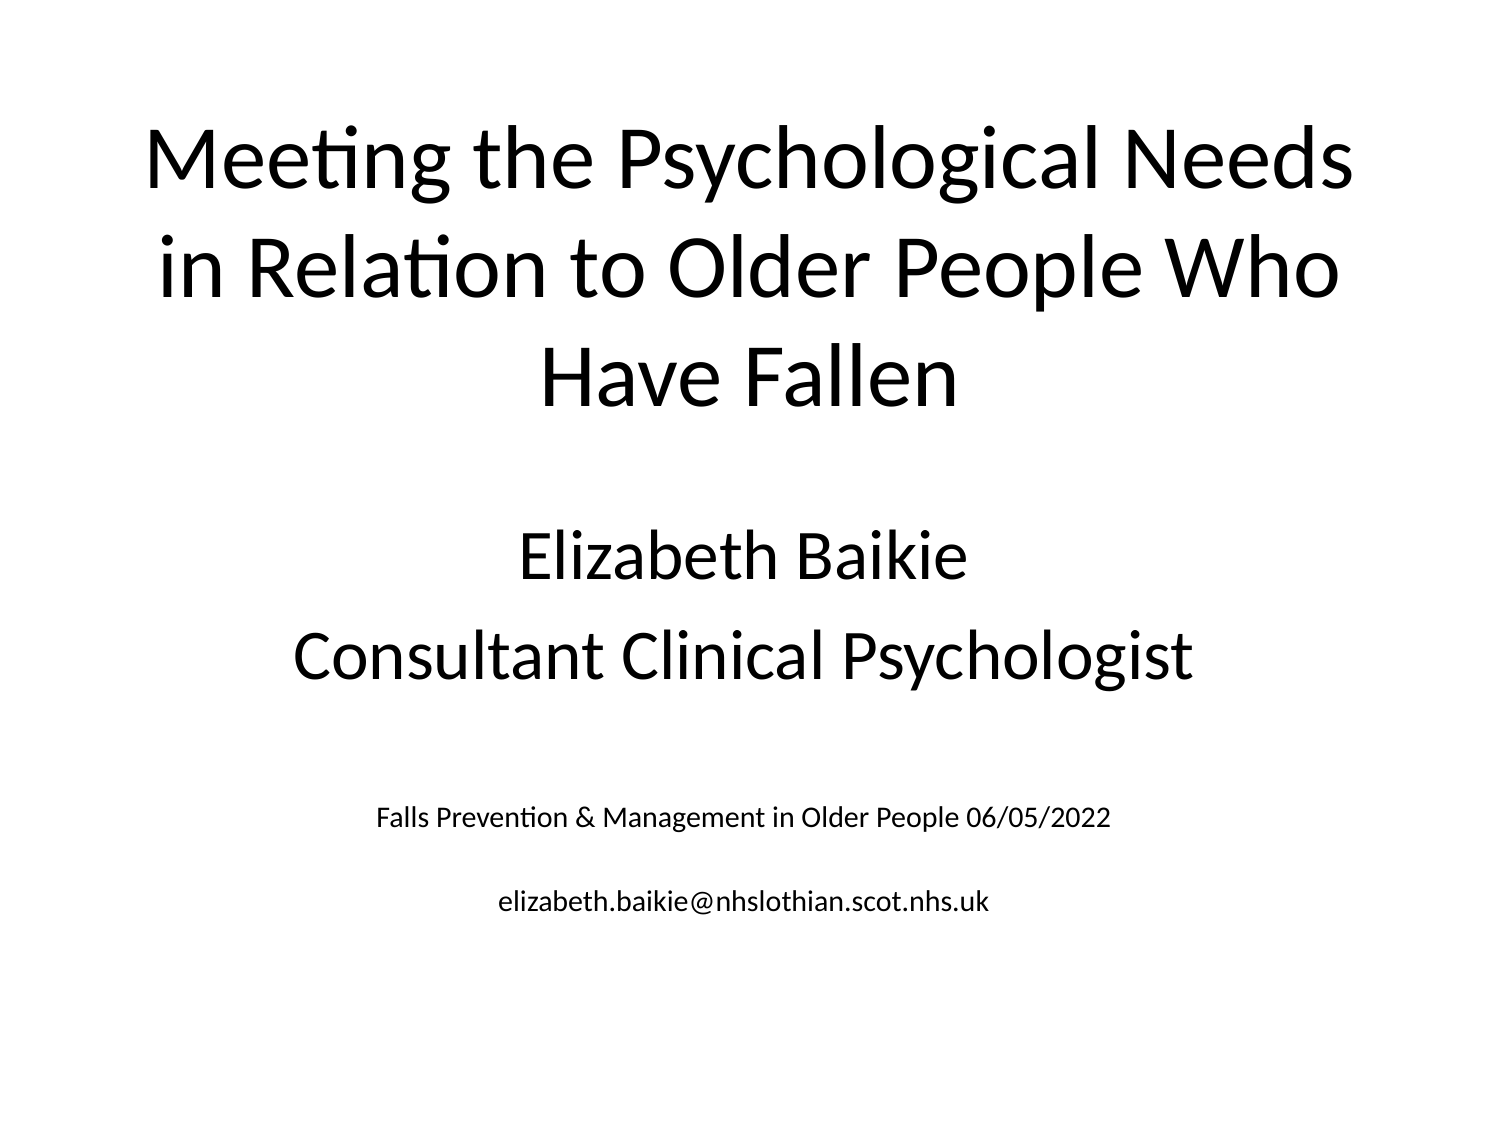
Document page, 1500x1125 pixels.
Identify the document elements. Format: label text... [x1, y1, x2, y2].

title Meeting the Psychological Needs in Relation to Older People Who Have Fallen [112, 90, 1388, 433]
subtitle Elizabeth Baikie Consultant Clinical Psychologist Falls Prevention & Management in Older People 06/05/2022 elizabeth.baikie@nhslothian.scot.nhs.uk [159, 408, 1329, 925]
